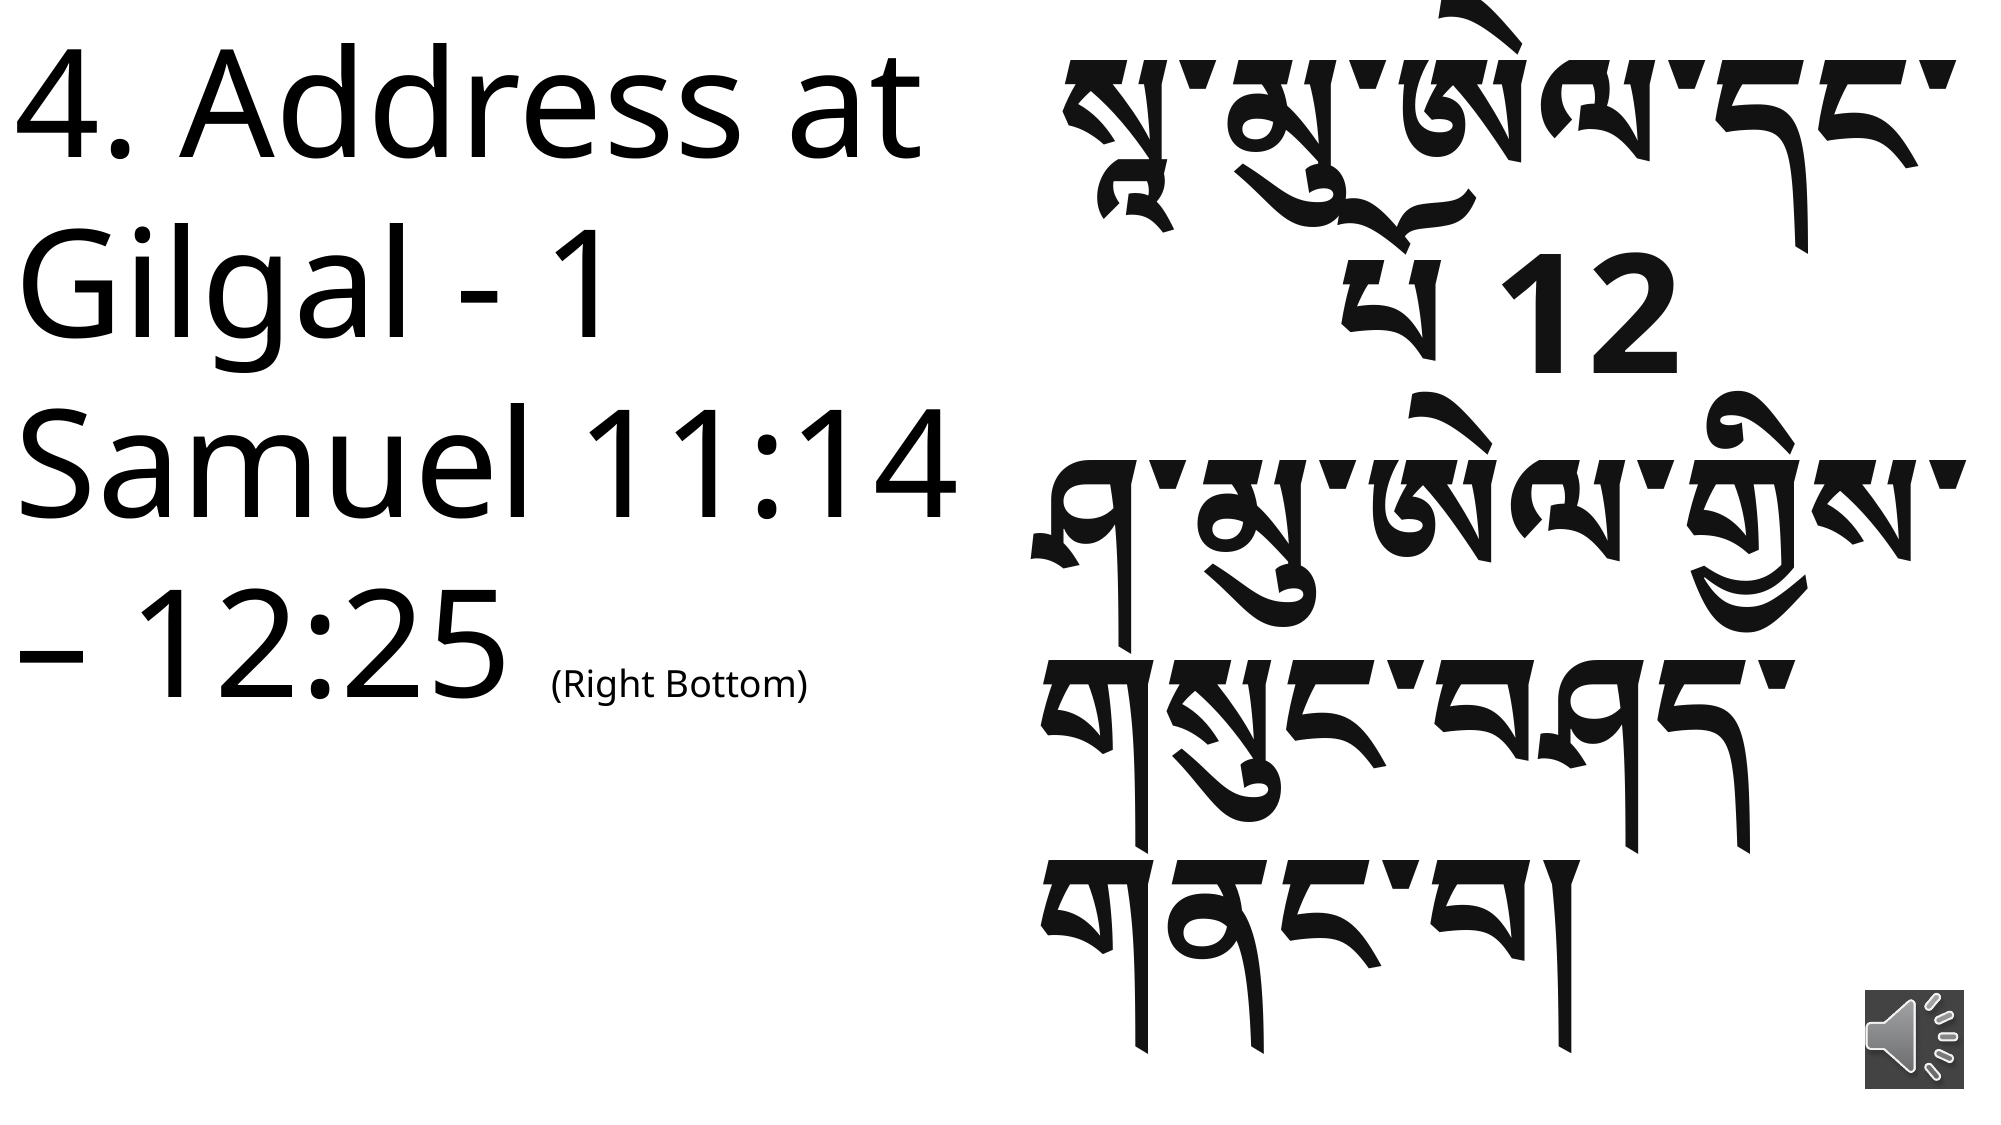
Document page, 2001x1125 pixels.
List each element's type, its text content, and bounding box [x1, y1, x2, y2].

picture [1864, 989, 1965, 1090]
text_box 4. Address at Gilgal - 1 Samuel 11:14 – 12:25 (Right Bottom) [0, 0, 981, 1125]
text_box སཱ་མུ་ཨེལ་དང་པོ 12 ཤ་མུ་ཨེལ་གྱིས་གསུང་བཤད་གནང་བ། [1019, 0, 2000, 1125]
